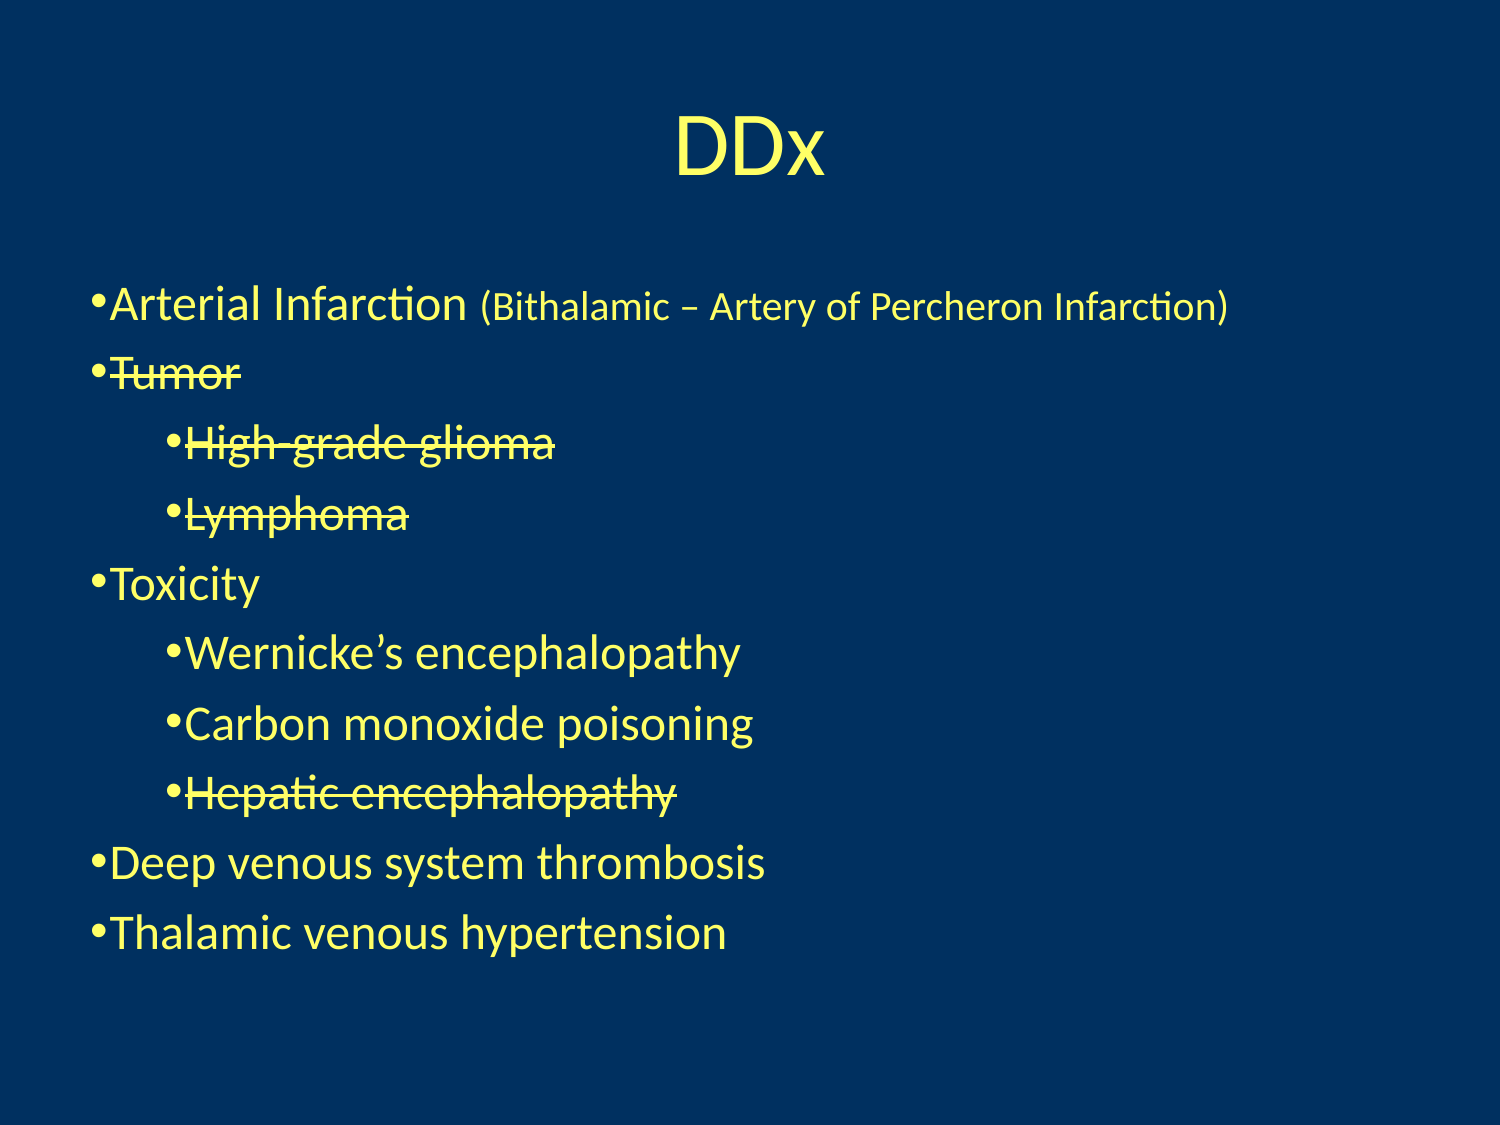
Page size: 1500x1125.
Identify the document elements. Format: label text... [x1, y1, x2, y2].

list Arterial Infarction (Bithalamic – Artery of Percheron Infarction) Tumor High-grade glioma Lymphoma Toxicity Wernicke’s encephalopathy Carbon monoxide poisoning Hepatic encephalopathy Deep venous system thrombosis Thalamic venous hypertension [75, 262, 1425, 1005]
title DDx [75, 45, 1425, 233]
